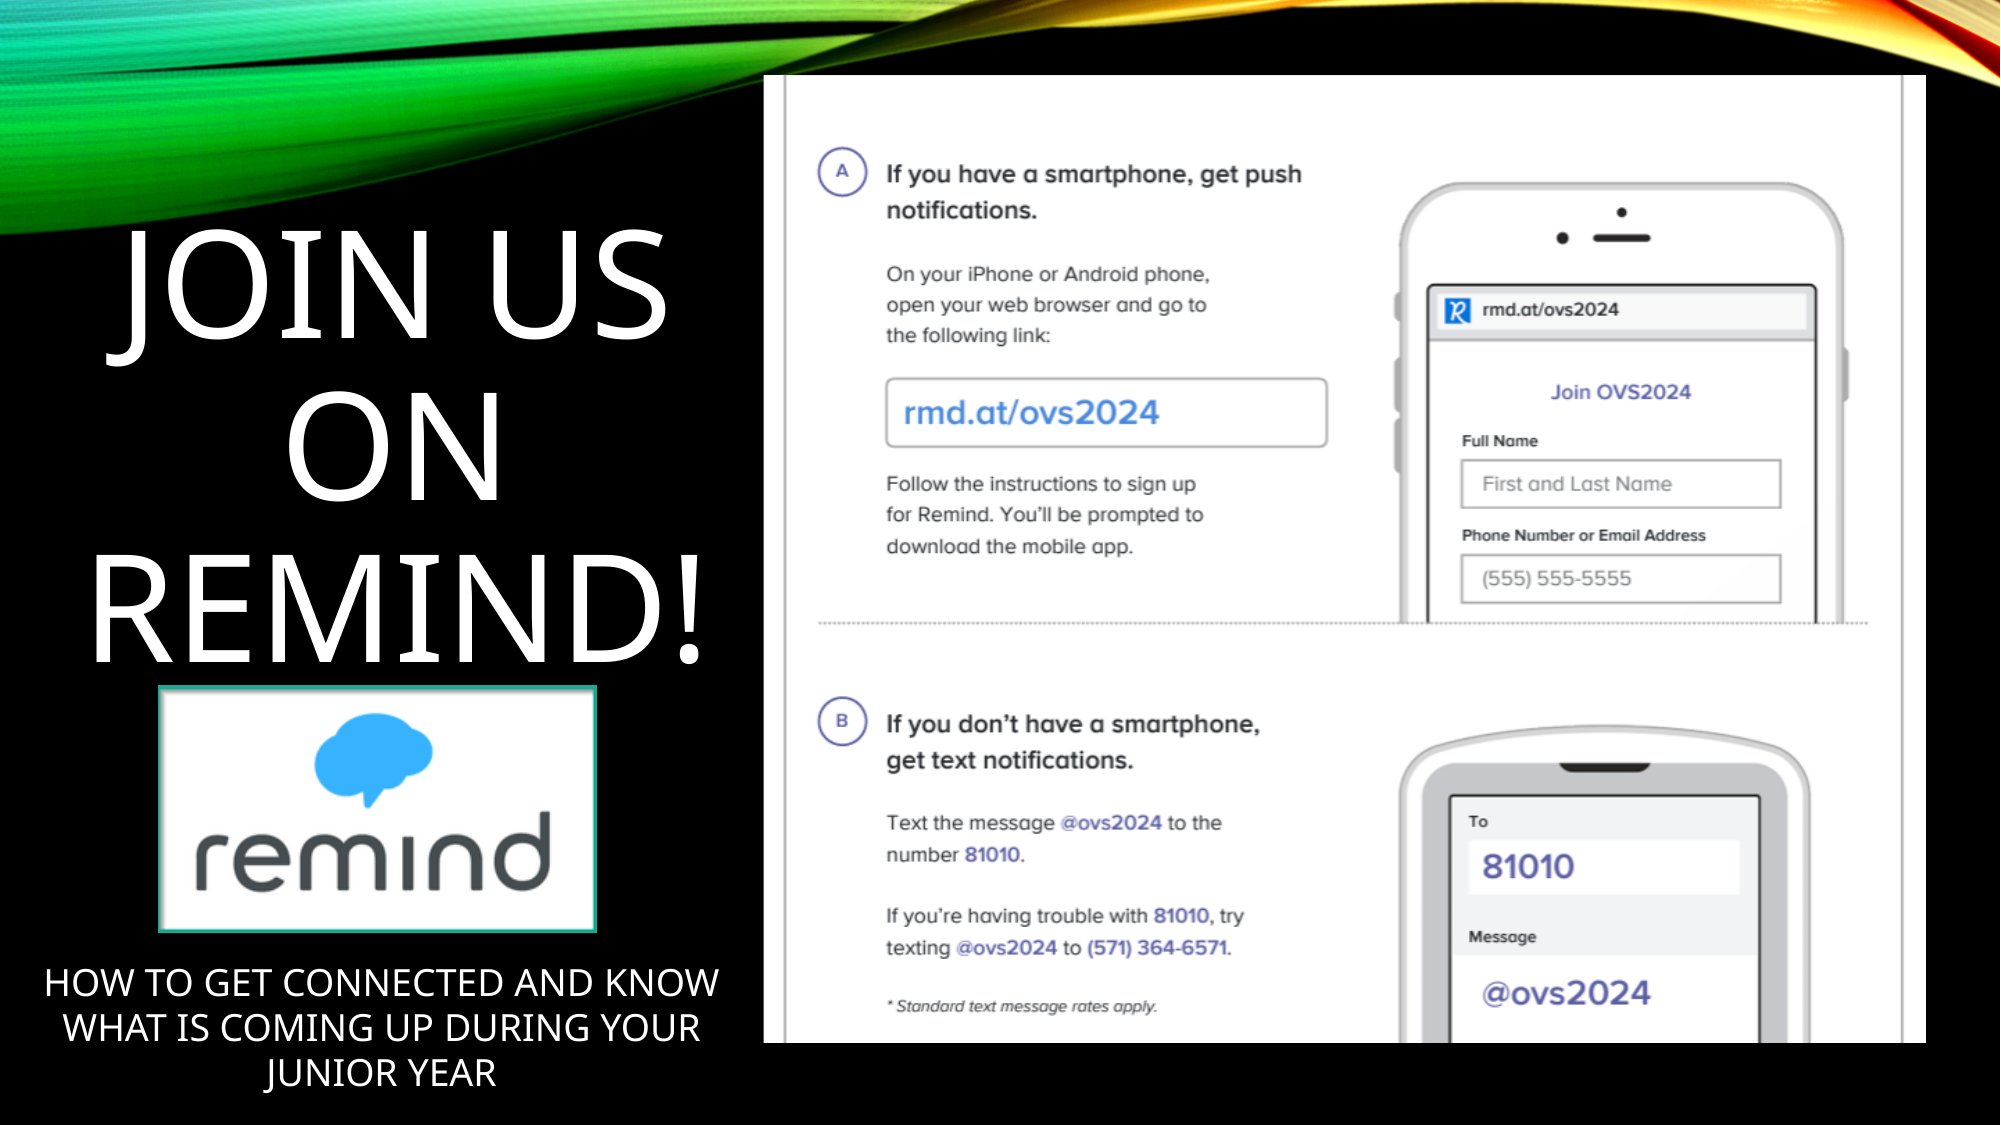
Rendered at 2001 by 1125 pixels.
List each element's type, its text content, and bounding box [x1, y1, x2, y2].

picture [0, 0, 2000, 237]
text_box HOW TO GET CONNECTED AND KNOW WHAT IS COMING UP DURING YOUR JUNIOR YEAR [0, 952, 764, 1102]
title Join us on Remind! [54, 141, 737, 762]
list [763, 74, 1927, 1043]
picture [158, 685, 597, 933]
